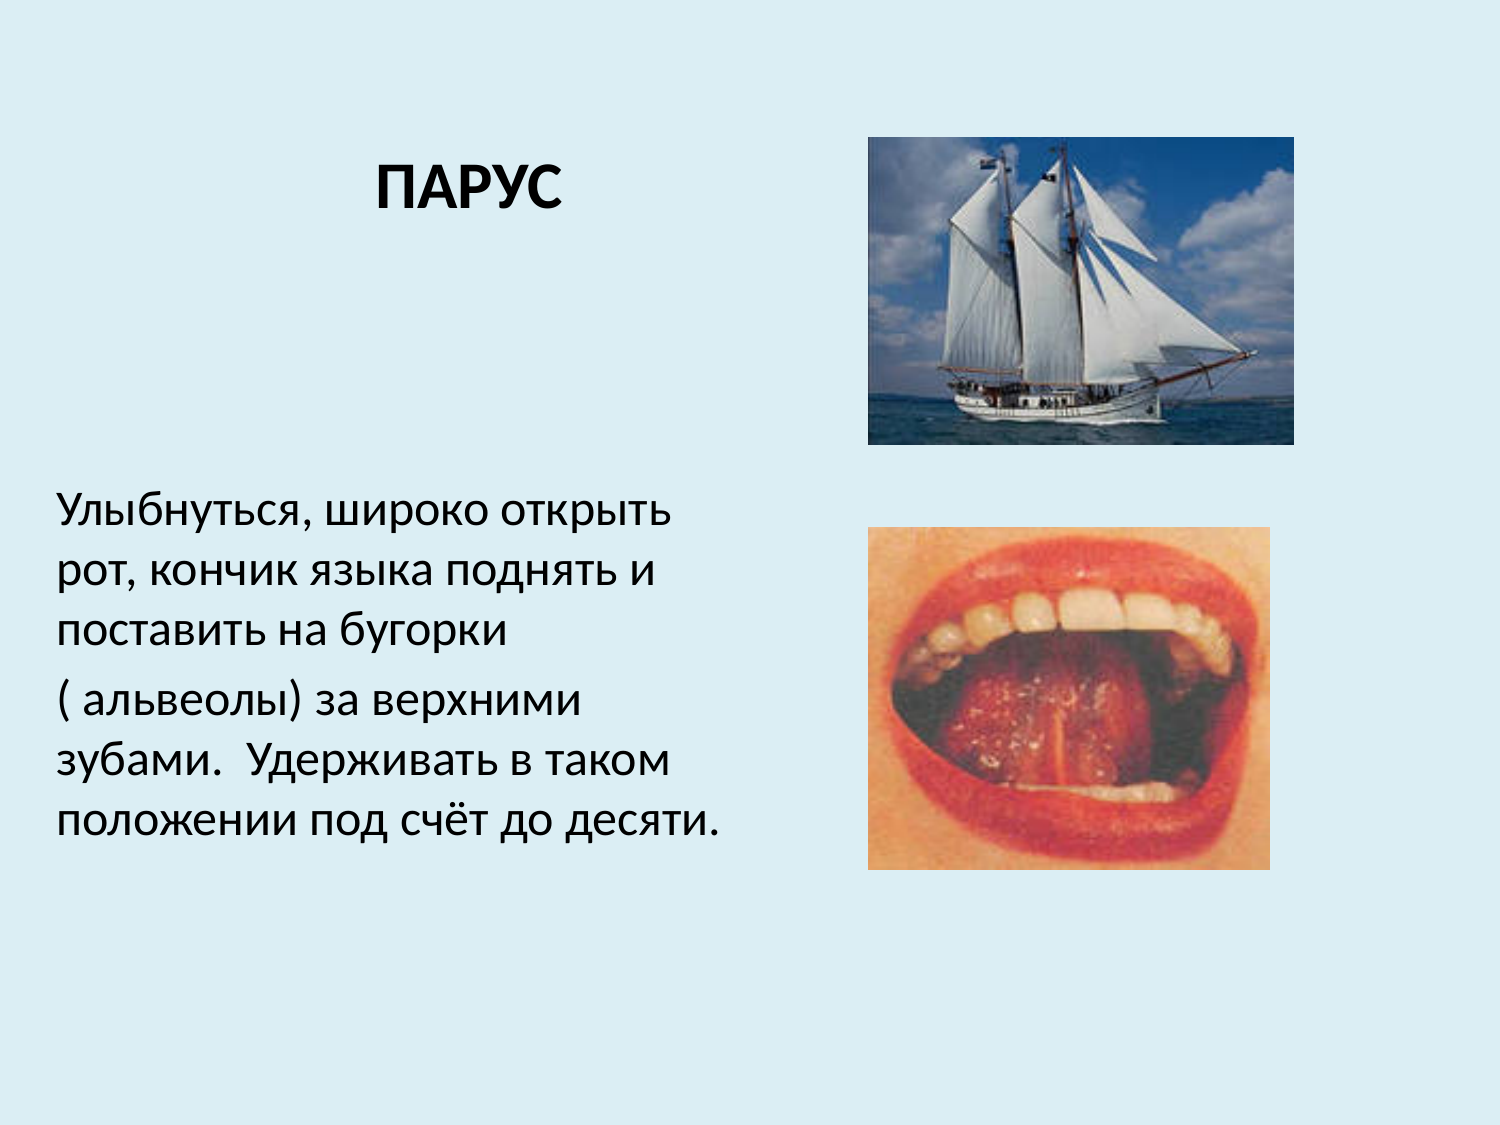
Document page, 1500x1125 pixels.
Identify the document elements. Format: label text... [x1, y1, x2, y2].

picture [868, 137, 1294, 445]
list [868, 527, 1270, 870]
list Улыбнуться, широко открыть рот, кончик языка поднять и поставить на бугорки ( альвеолы) за верхними зубами. Удерживать в таком положении под счёт до десяти. [40, 467, 739, 990]
title ПАРУС [359, 101, 751, 280]
